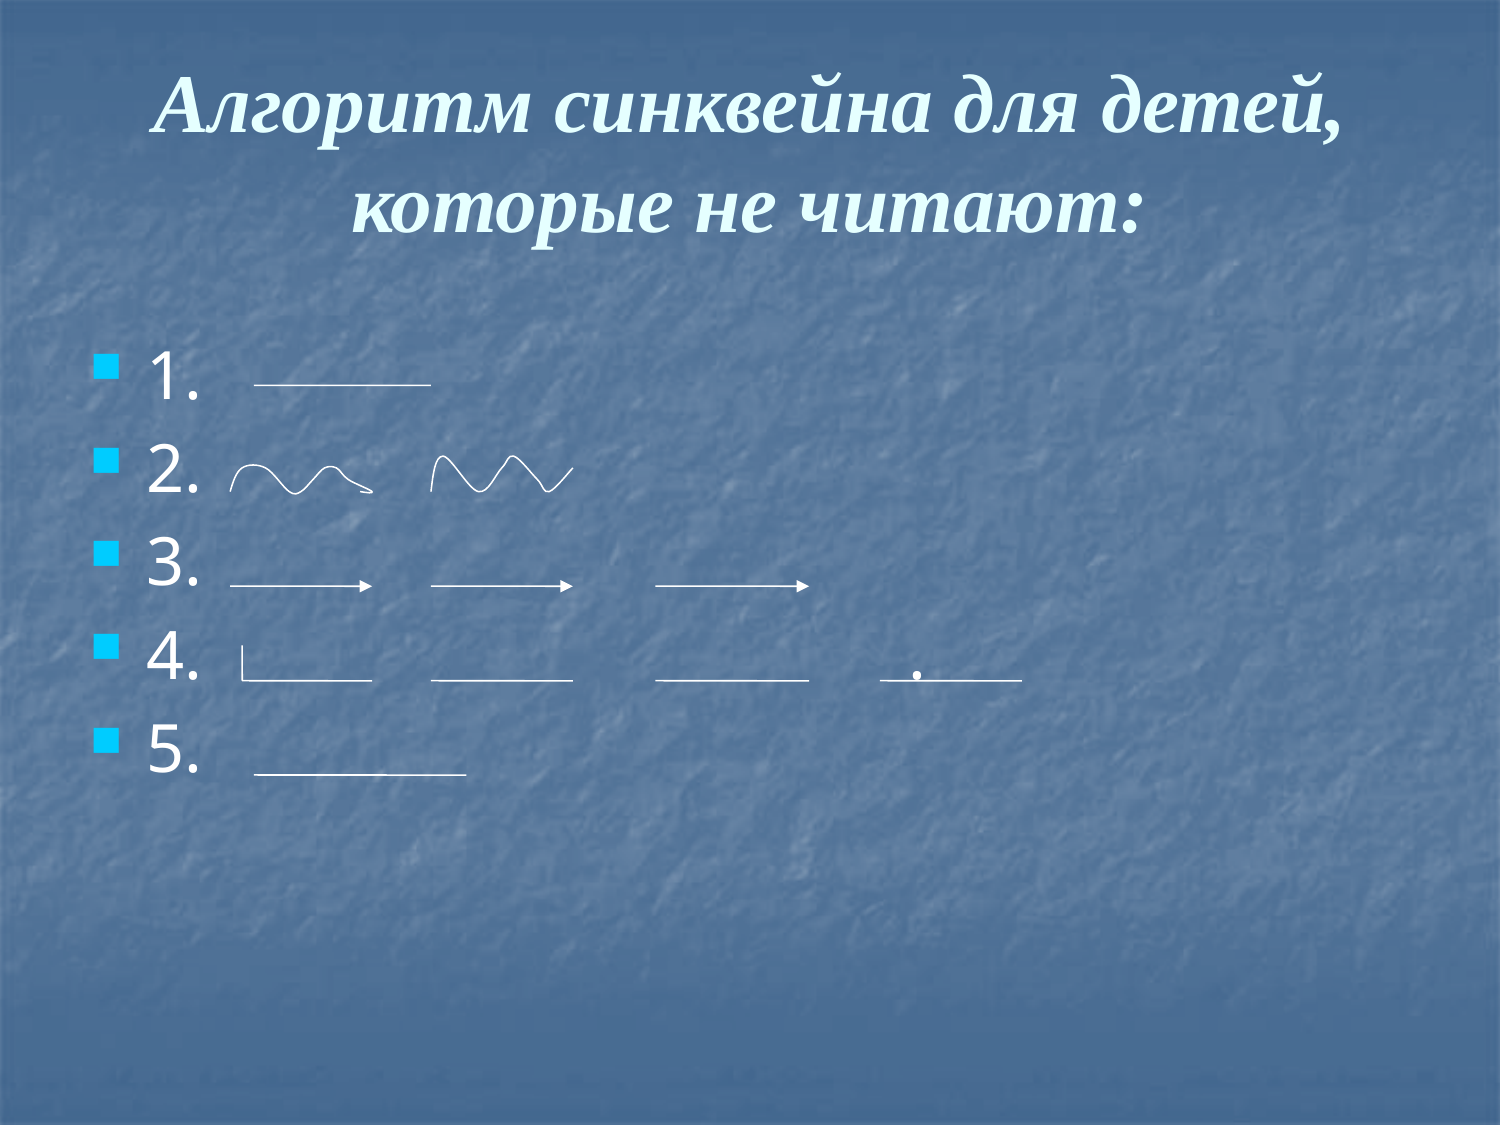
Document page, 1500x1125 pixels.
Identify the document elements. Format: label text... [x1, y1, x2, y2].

text_box [655, 580, 810, 593]
text_box [230, 464, 373, 494]
title Алгоритм синквейна для детей, которые не читают: [0, 54, 1500, 244]
list 1. 2. 3. 4. . 5. [75, 324, 1425, 1000]
text_box [230, 580, 373, 593]
text_box [430, 456, 573, 492]
text_box [430, 580, 573, 593]
